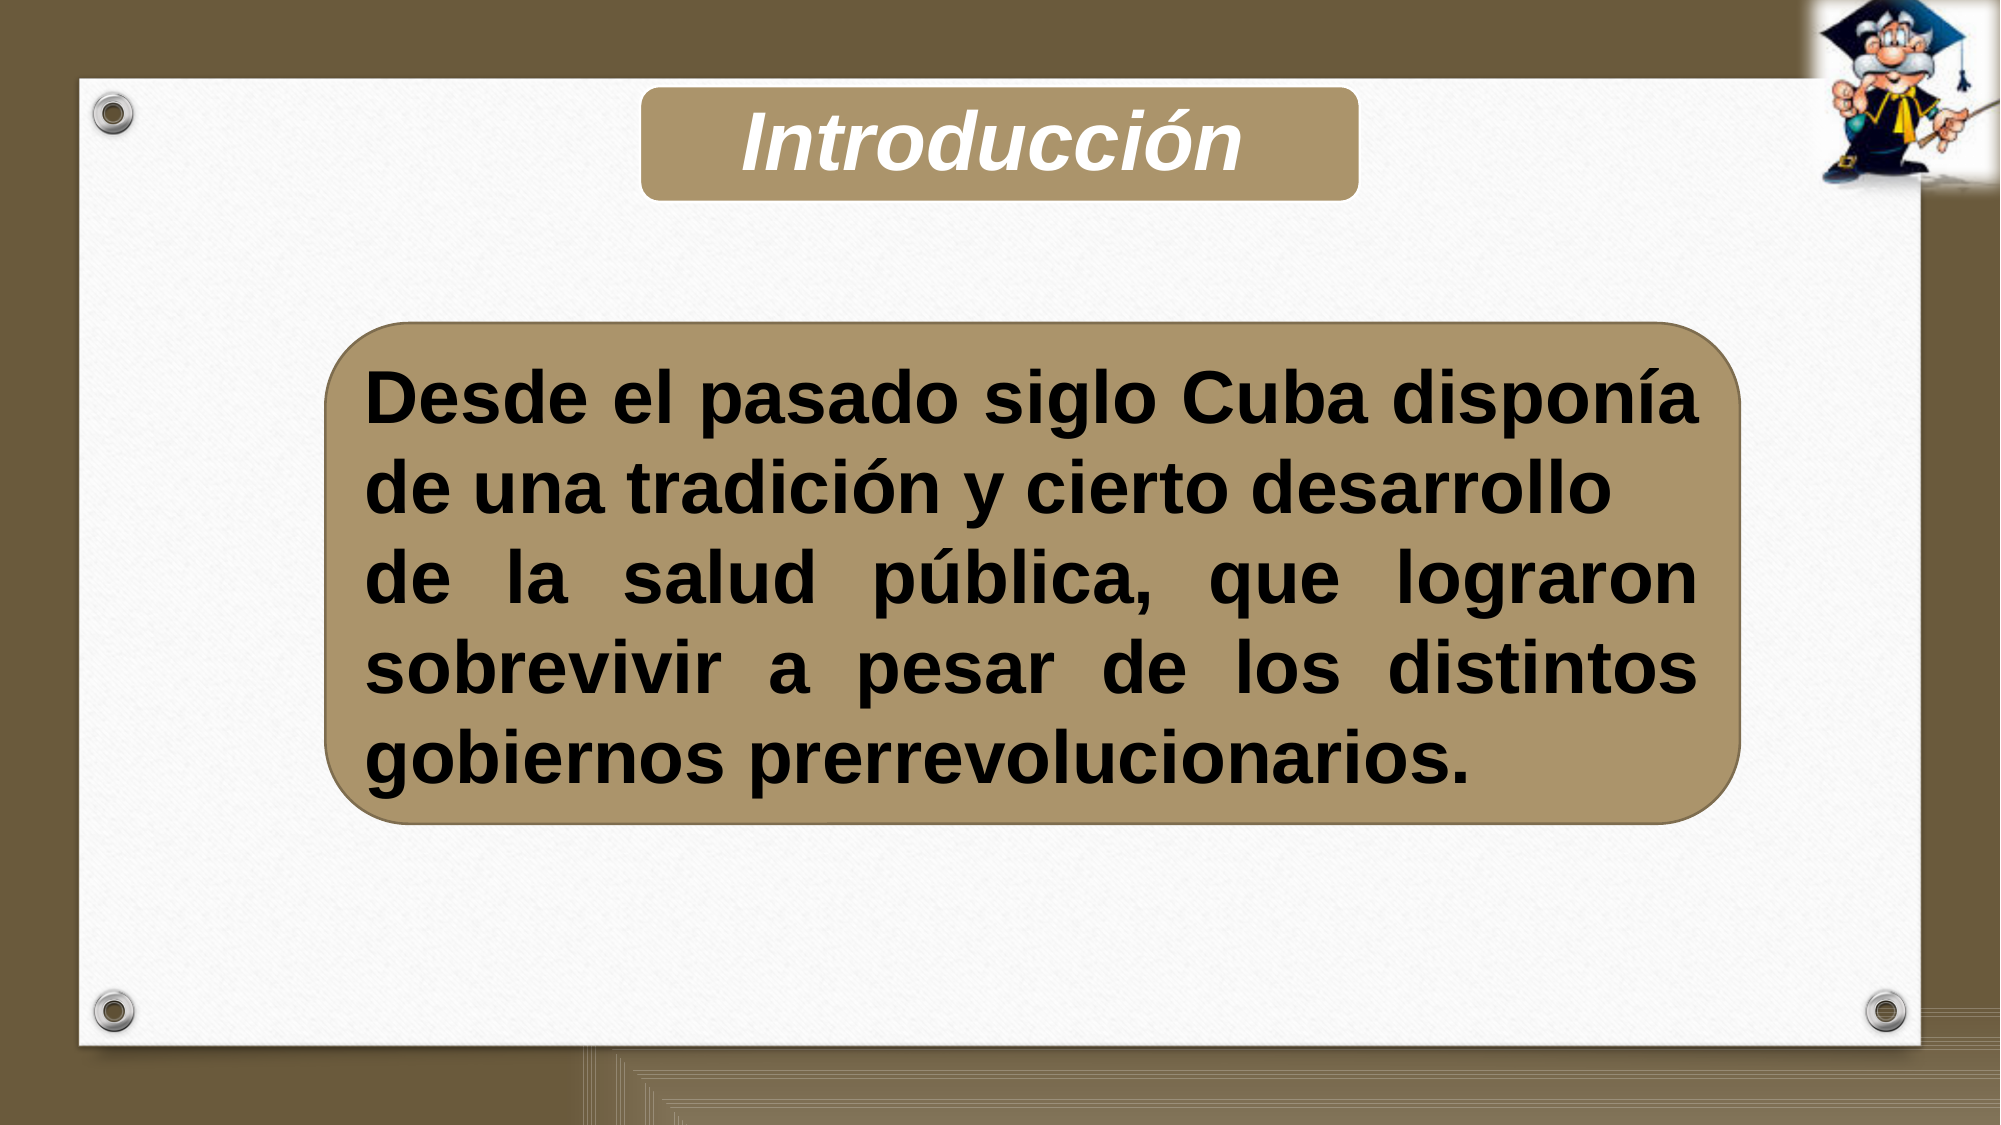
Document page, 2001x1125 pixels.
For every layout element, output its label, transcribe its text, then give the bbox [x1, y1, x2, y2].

text_box Desde el pasado siglo Cuba disponía de una tradición y cierto desarrollo de la salud pública, que lograron sobrevivir a pesar de los distintos gobiernos prerrevolucionarios. [324, 321, 1742, 826]
picture [0, 0, 2000, 1125]
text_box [0, 85, 1794, 203]
